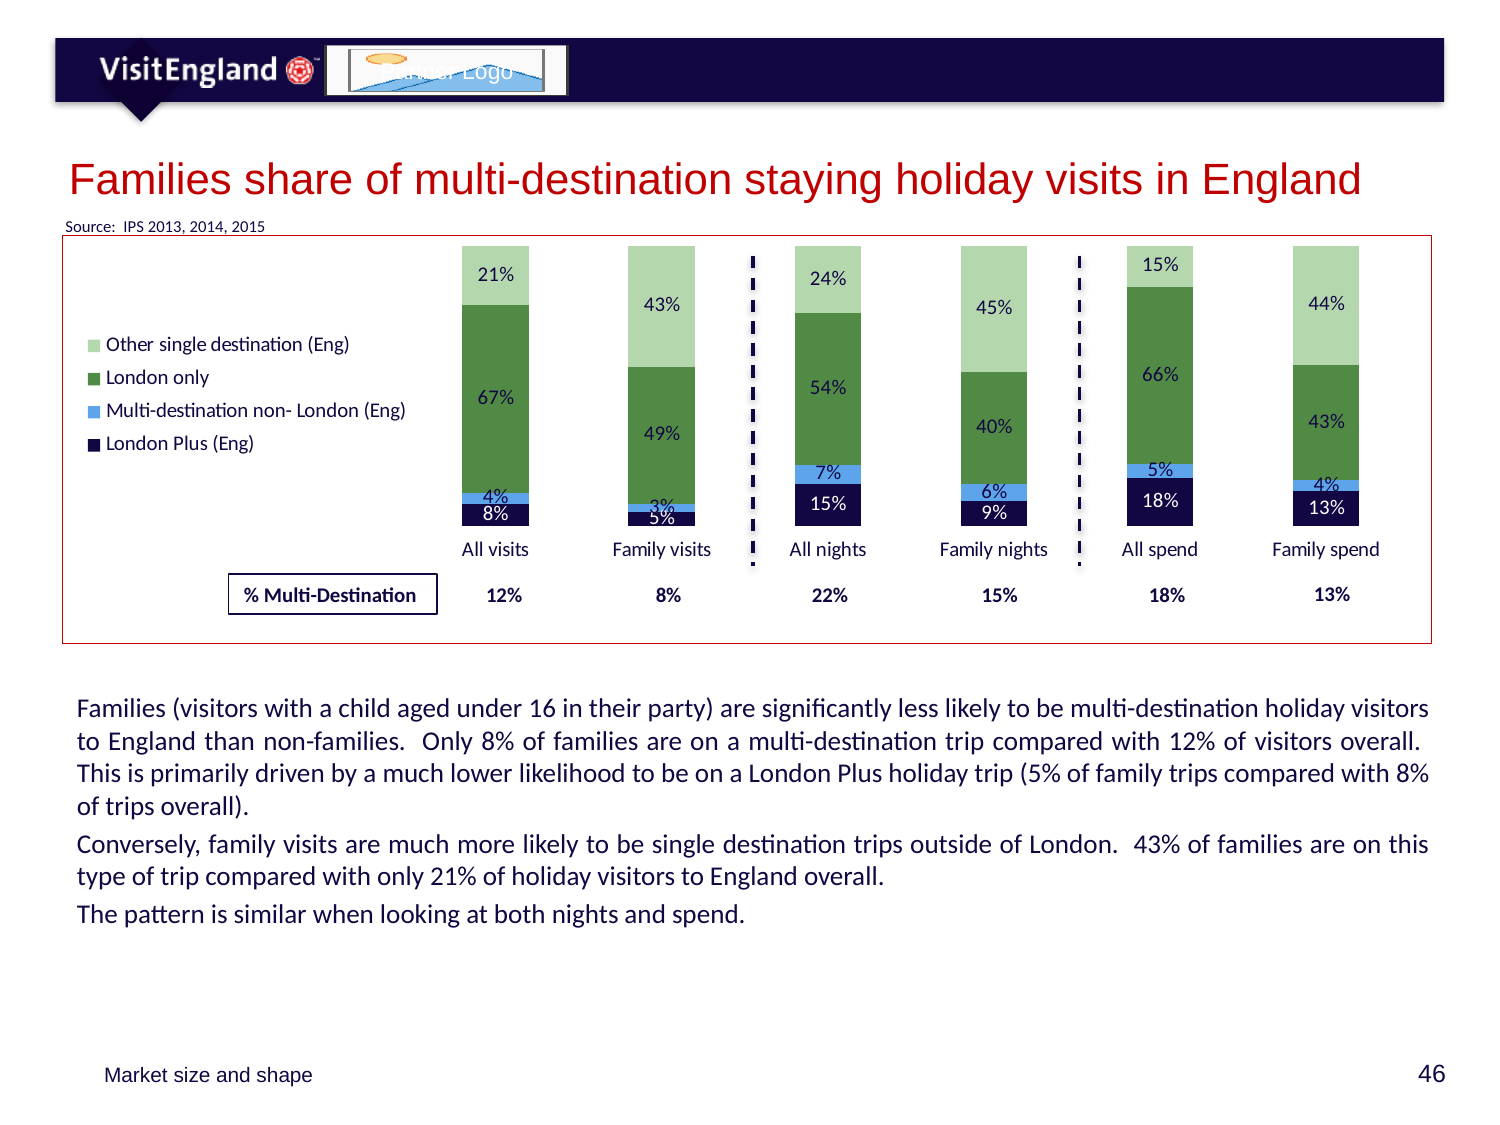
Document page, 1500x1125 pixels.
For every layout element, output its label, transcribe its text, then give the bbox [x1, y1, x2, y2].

text_box Source: IPS 2013, 2014, 2015 [50, 208, 290, 236]
title Families share of multi-destination staying holiday visits in England [54, 143, 1422, 233]
text_box Families (visitors with a child aged under 16 in their party) are significantly less likely to be multi-destination holiday visitors to England than non-families. Only 8% of families are on a multi-destination trip compared with 12% of visitors overall. This is primarily driven by a much lower likelihood to be on a London Plus holiday trip (5% of family trips compared with 8% of trips overall). Conversely, family visits are much more likely to be single destination trips outside of London. 43% of families are on this type of trip compared with only 21% of holiday visitors to England overall. The pattern is similar when looking at both nights and spend. [62, 683, 1445, 1025]
picture [95, 42, 579, 98]
text_box Market size and shape [89, 1054, 490, 1100]
chart [61, 234, 1432, 644]
